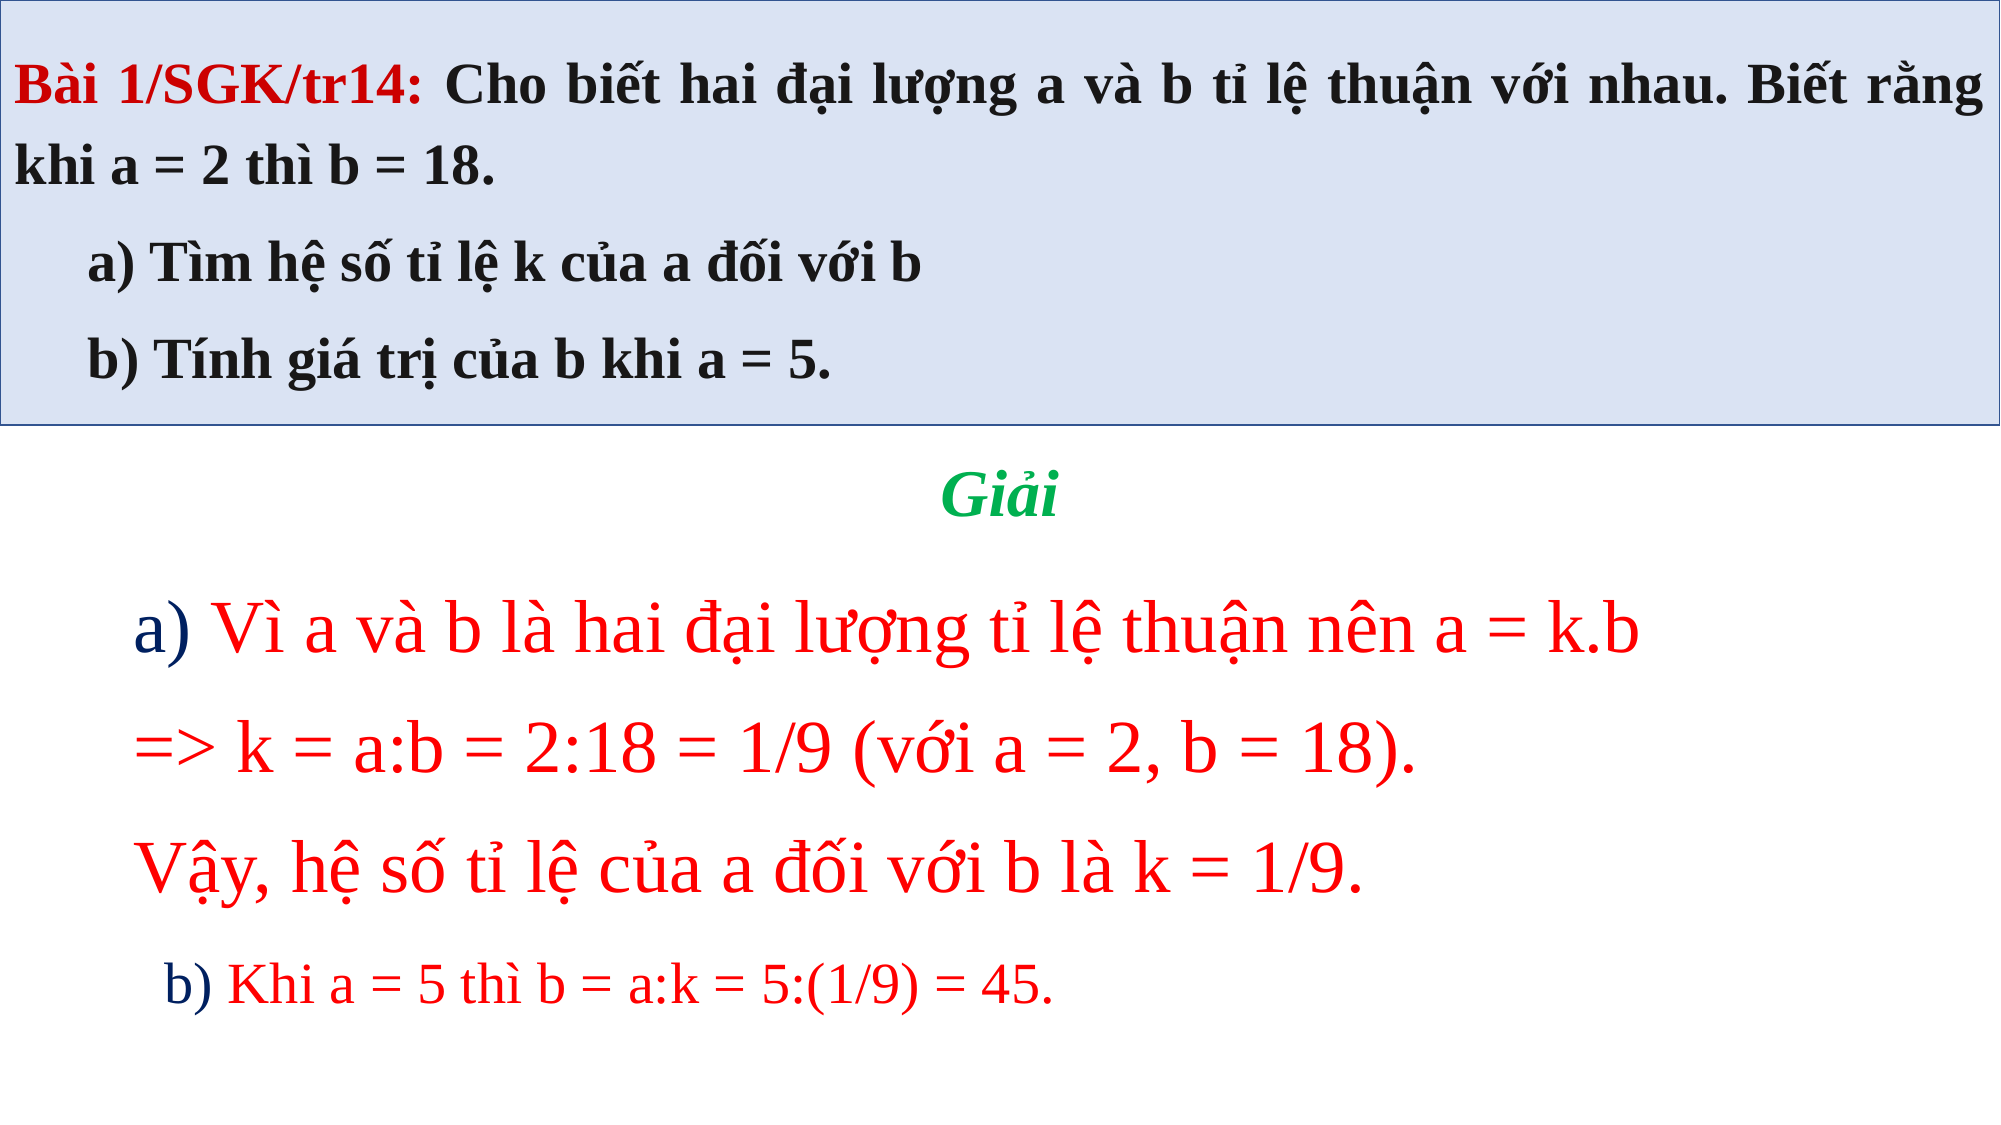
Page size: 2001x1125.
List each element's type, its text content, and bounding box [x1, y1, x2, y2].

text_box Giải [925, 442, 1075, 538]
text_box a) Vì a và b là hai đại lượng tỉ lệ thuận nên a = k.b => k = a:b = 2:18 = 1/9 (với a = 2, b = 18). Vậy, hệ số tỉ lệ của a đối với b là k = 1/9. [118, 556, 1882, 915]
text_box Bài 1/SGK/tr14: Cho biết hai đại lượng a và b tỉ lệ thuận với nhau. Biết rằng khi a = 2 thì b = 18. a) Tìm hệ số tỉ lệ k của a đối với b b) Tính giá trị của b khi a = 5. [0, 0, 2000, 426]
text_box b) Khi a = 5 thì b = a:k = 5:(1/9) = 45. [150, 927, 1171, 1023]
